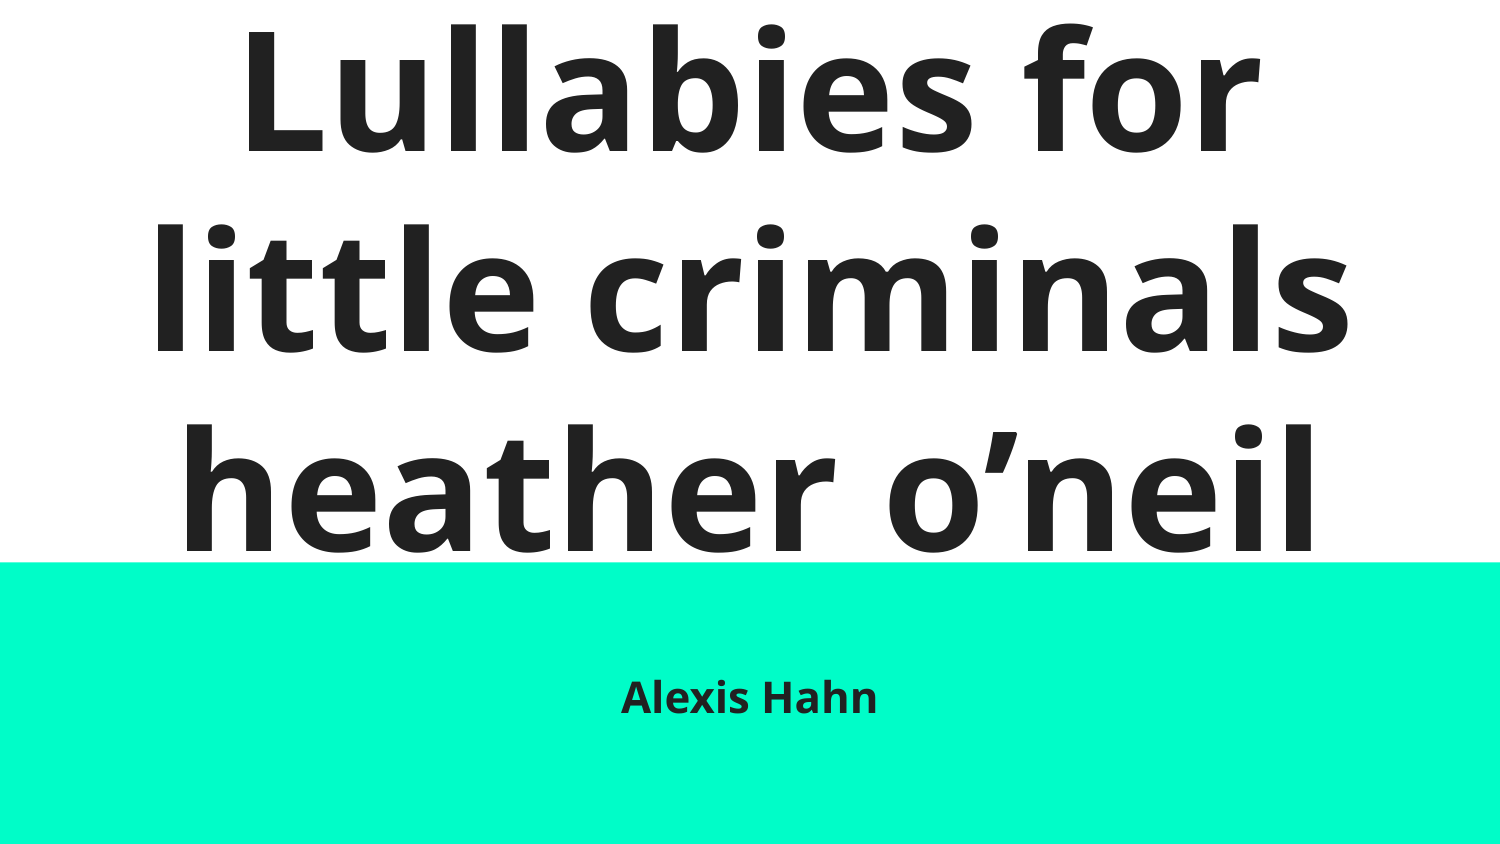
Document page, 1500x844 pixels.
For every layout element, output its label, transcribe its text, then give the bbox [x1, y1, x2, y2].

subtitle Alexis Hahn [51, 638, 1449, 755]
title Lullabies for little criminals heather o’neil [51, 64, 1449, 506]
